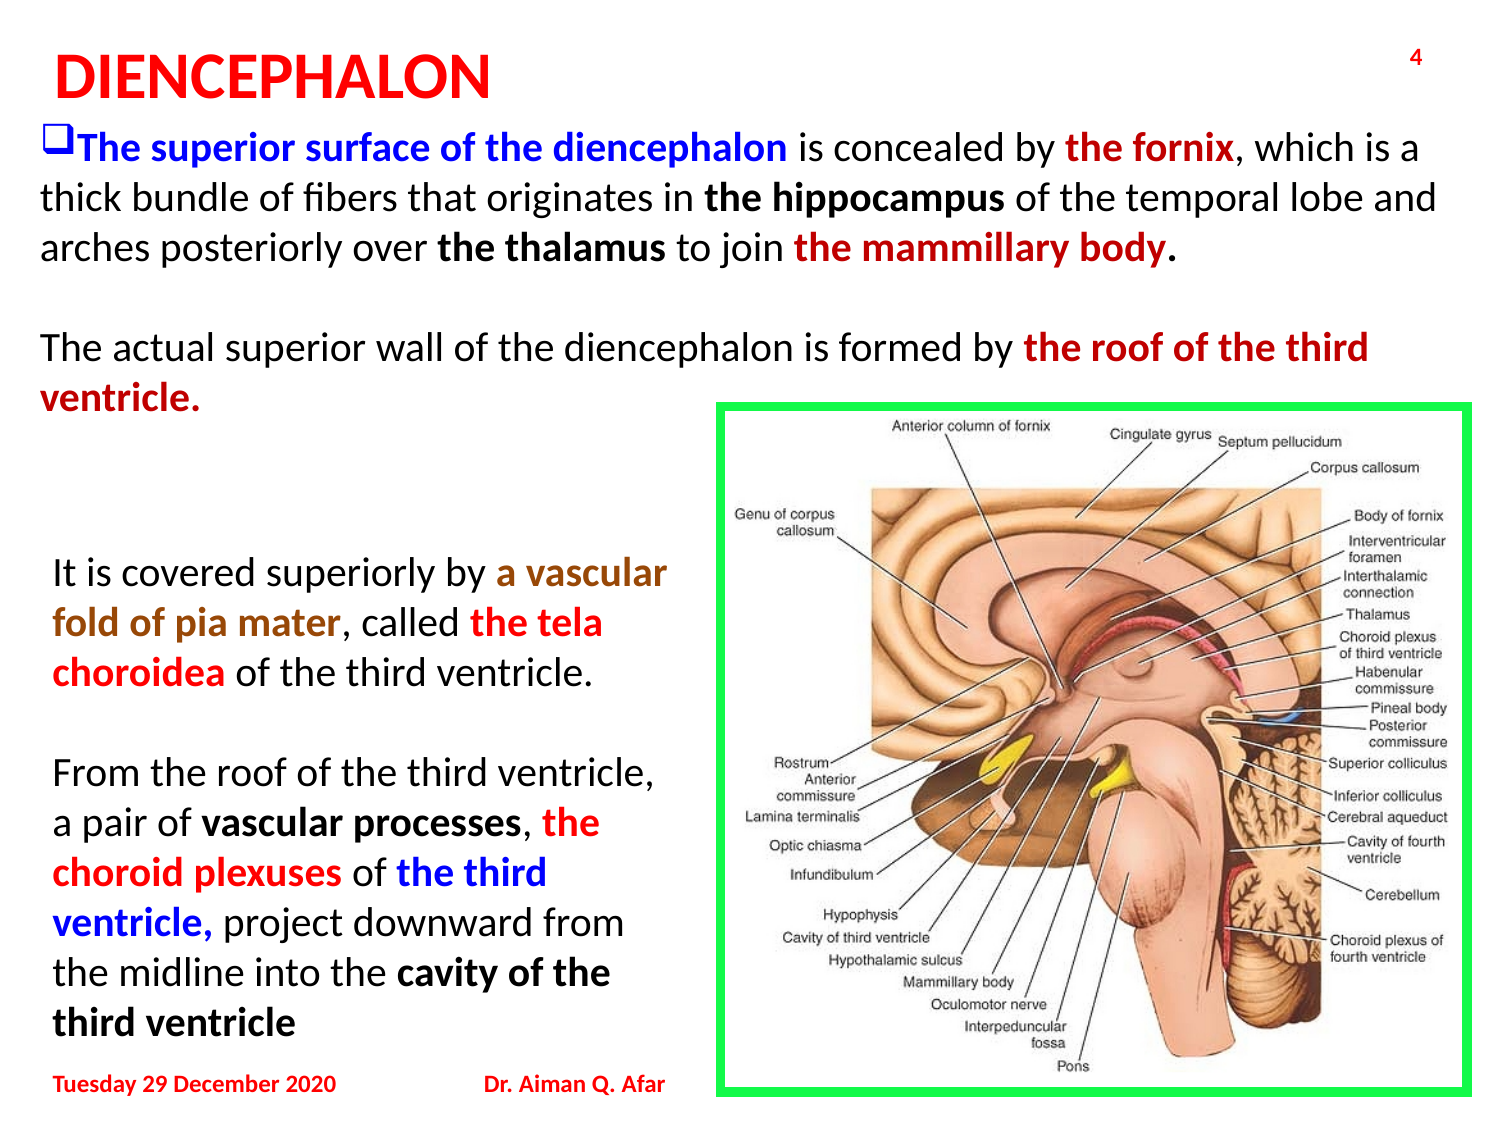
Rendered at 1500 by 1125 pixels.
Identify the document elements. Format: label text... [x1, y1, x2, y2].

picture [724, 411, 1463, 1088]
text_box It is covered superiorly by a vascular fold of pia mater, called the tela choroidea of the third ventricle. From the roof of the third ventricle, a pair of vascular processes, the choroid plexuses of the third ventricle, project downward from the midline into the cavity of the third ventricle [37, 537, 688, 1052]
text_box The superior surface of the diencephalon is concealed by the fornix, which is a thick bundle of fibers that originates in the hippocampus of the temporal lobe and arches posteriorly over the thalamus to join the mammillary body. The actual superior wall of the diencephalon is formed by the roof of the third ventricle. [24, 112, 1475, 428]
slide_number 4 [1374, 24, 1438, 85]
text_box DIENCEPHALON [39, 24, 523, 120]
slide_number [37, 1052, 337, 1113]
footer Dr. Aiman Q. Afar [337, 1052, 813, 1113]
